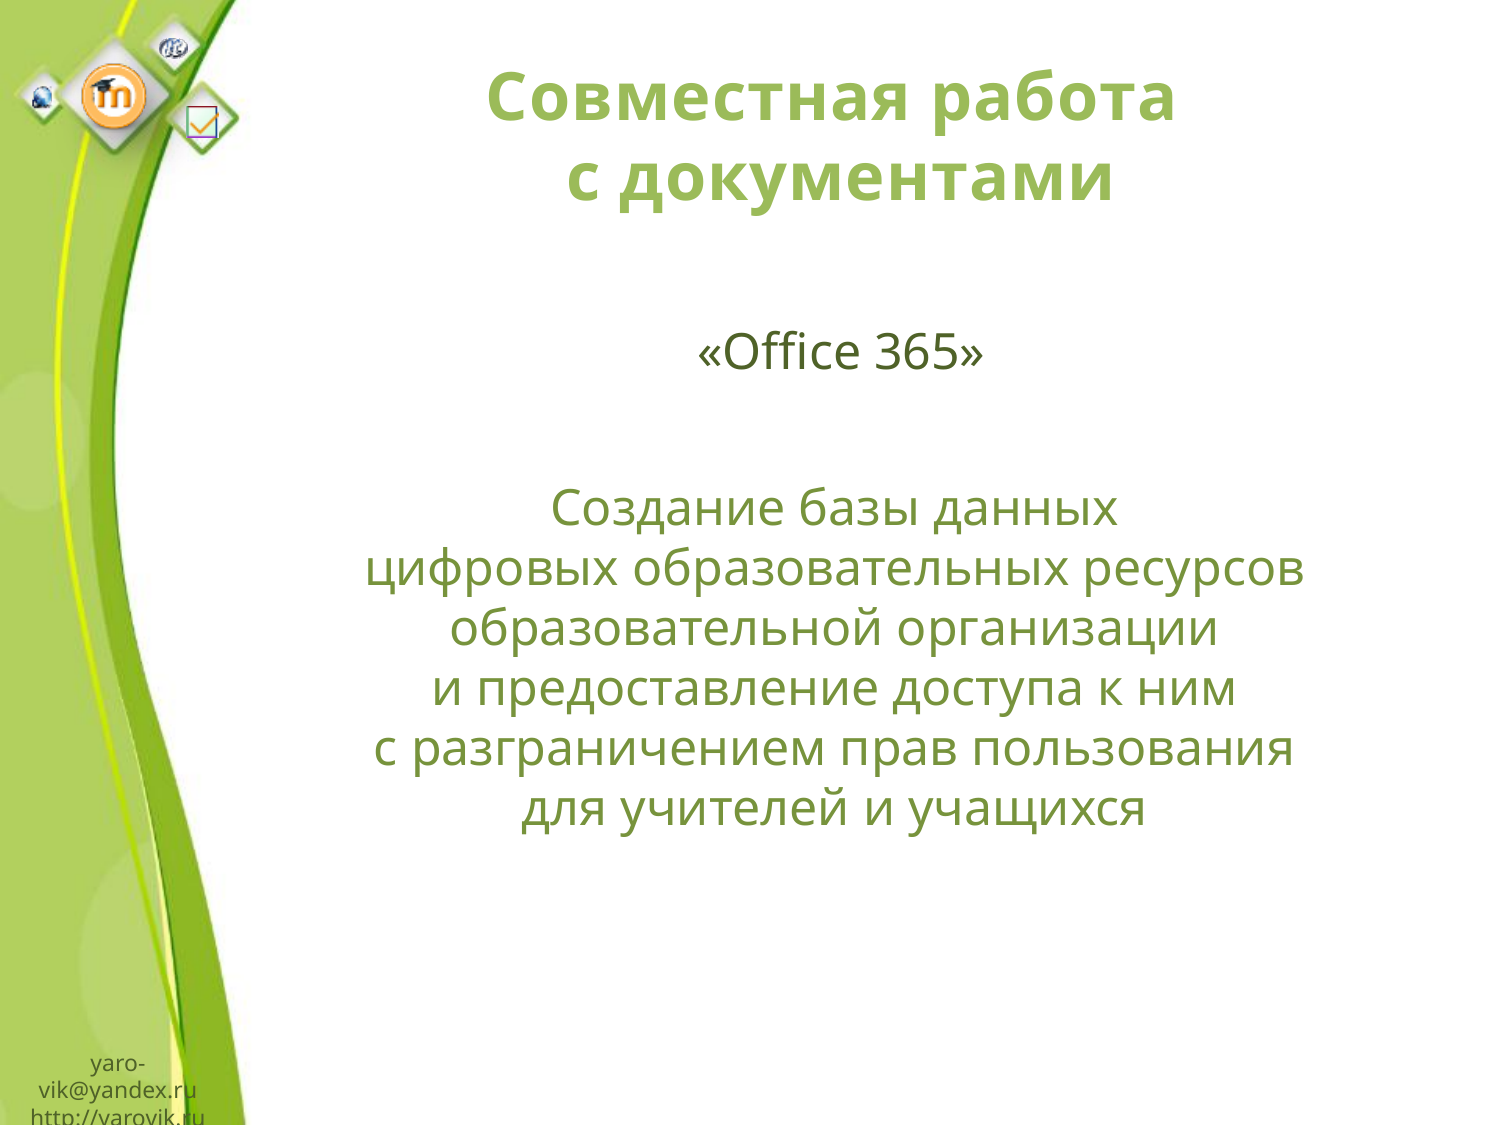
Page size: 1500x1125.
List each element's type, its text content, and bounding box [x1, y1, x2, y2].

text_box «Office 365» [209, 304, 1474, 388]
text_box Совместная работа с документами [301, 43, 1382, 225]
text_box Создание базы данных цифровых образовательных ресурсов образовательной организации и предоставление доступа к ним с разграничением прав пользования для учителей и учащихся [259, 467, 1424, 843]
picture [0, 0, 1500, 1125]
text_box yaro-vik@yandex.ru http://yarovik.ru [0, 1040, 237, 1125]
